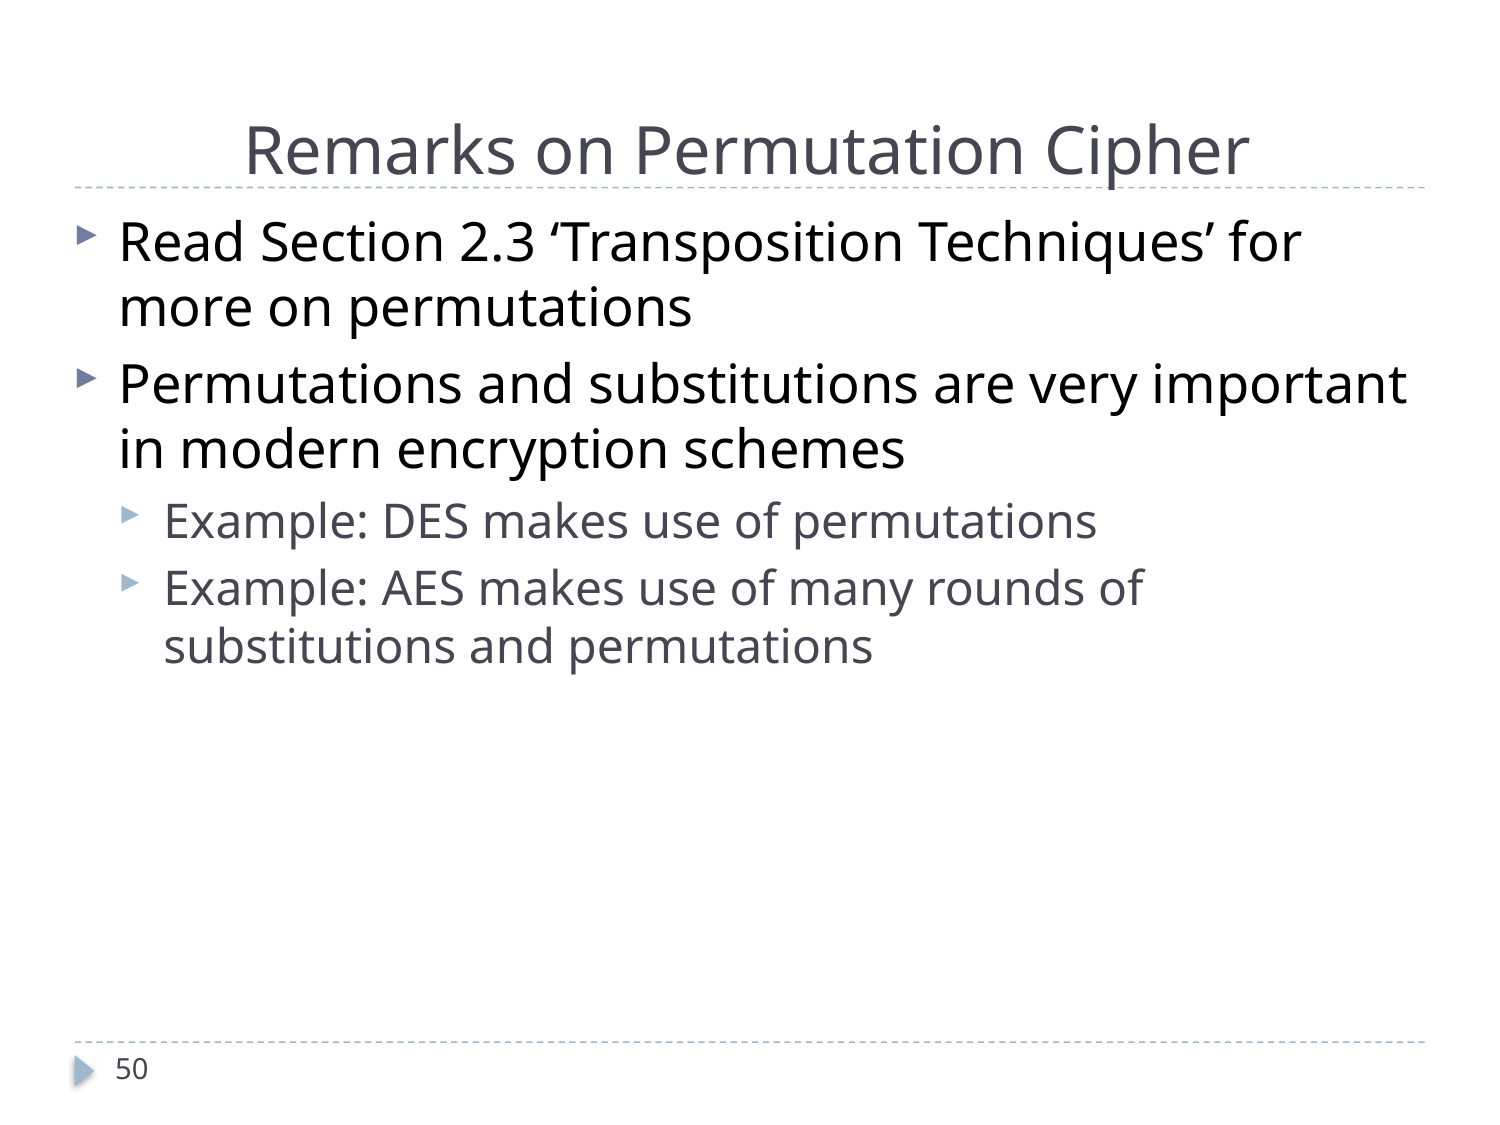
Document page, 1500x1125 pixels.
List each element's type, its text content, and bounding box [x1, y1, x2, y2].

slide_number 50 [100, 1042, 426, 1103]
list Read Section 2.3 ‘Transposition Techniques’ for more on permutations Permutations and substitutions are very important in modern encryption schemes Example: DES makes use of permutations Example: AES makes use of many rounds of substitutions and permutations [58, 200, 1425, 950]
title Remarks on Permutation Cipher [70, 7, 1425, 196]
